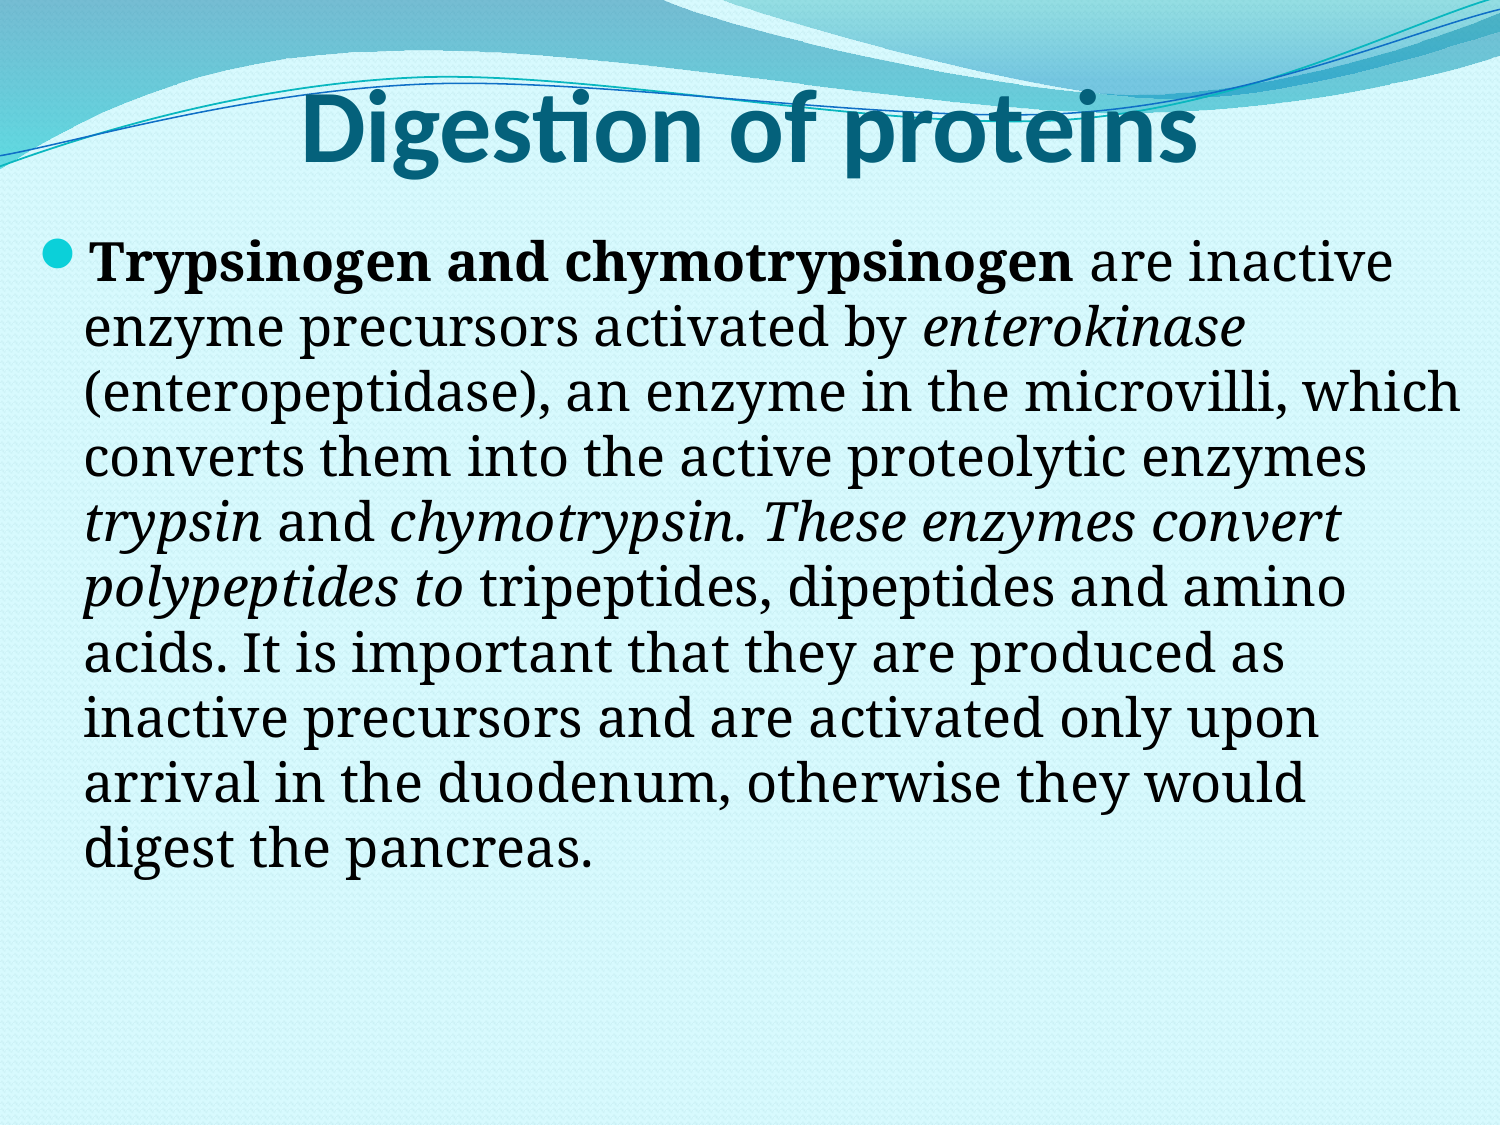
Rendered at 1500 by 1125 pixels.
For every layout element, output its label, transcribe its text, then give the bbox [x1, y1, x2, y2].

title Digestion of proteins [75, 0, 1425, 183]
list Trypsinogen and chymotrypsinogen are inactive enzyme precursors activated by enterokinase (enteropeptidase), an enzyme in the microvilli, which converts them into the active proteolytic enzymes trypsin and chymotrypsin. These enzymes convert polypeptides to tripeptides, dipeptides and amino acids. It is important that they are produced as inactive precursors and are activated only upon arrival in the duodenum, otherwise they would digest the pancreas. [23, 219, 1483, 1055]
